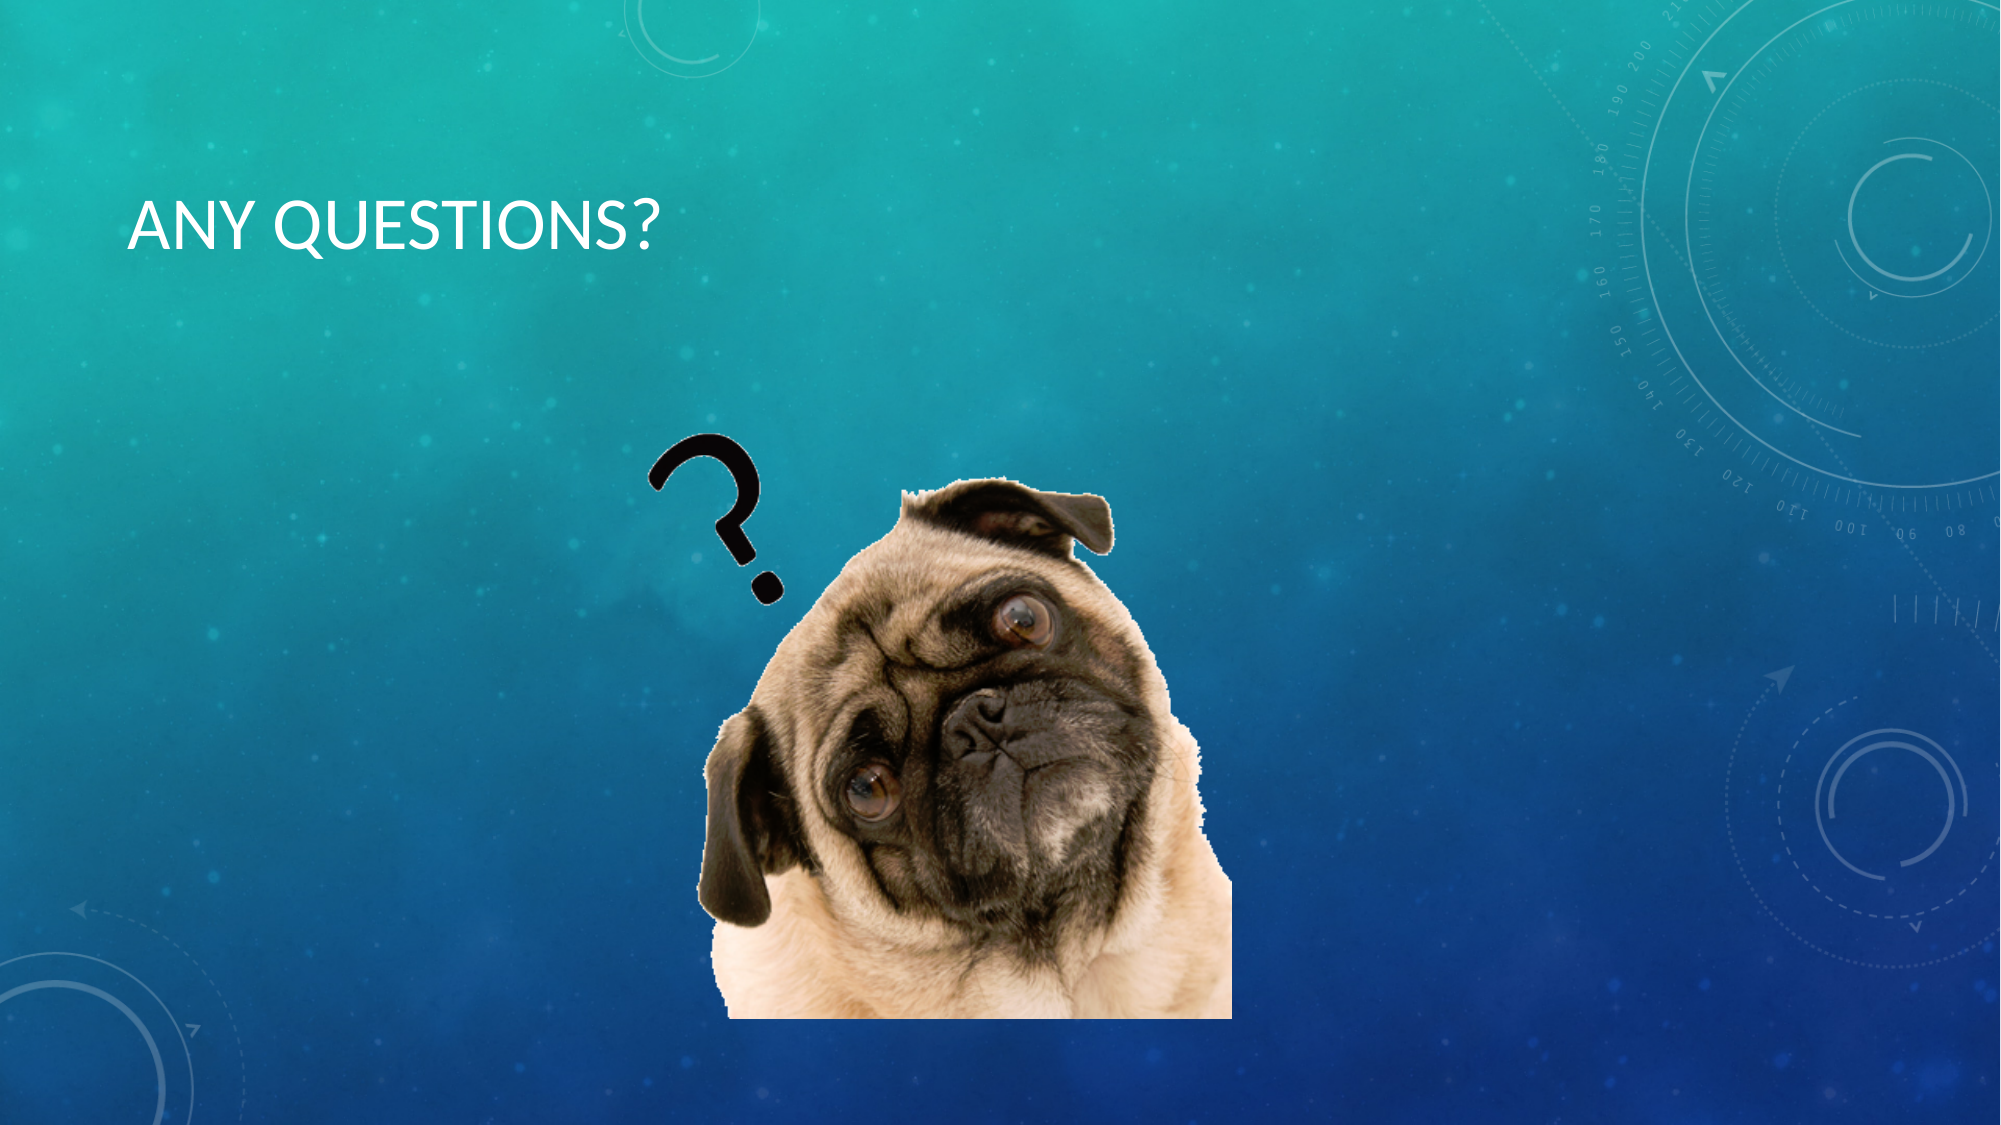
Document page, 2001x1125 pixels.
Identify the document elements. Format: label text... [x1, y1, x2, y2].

title ANY QUESTIONS? [112, 99, 1775, 339]
picture [0, 0, 2001, 1125]
